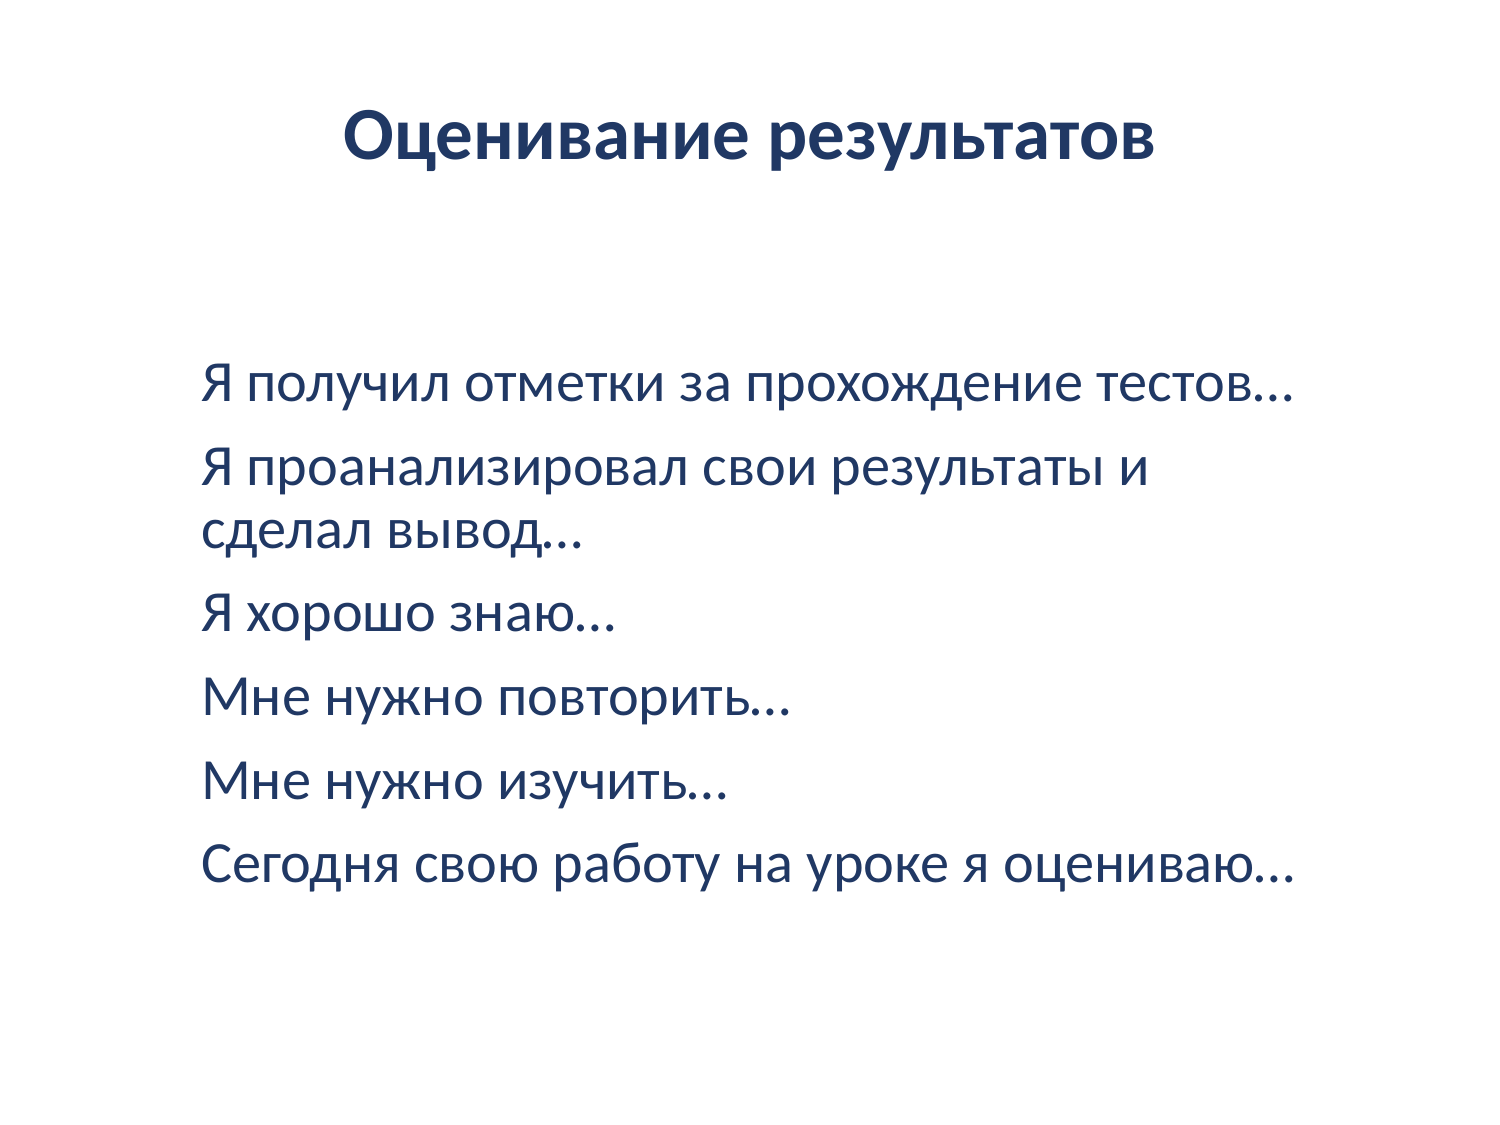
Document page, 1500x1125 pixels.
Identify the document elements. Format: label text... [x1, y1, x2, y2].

list Я получил отметки за прохождение тестов… Я проанализировал свои результаты и сделал вывод… Я хорошо знаю… Мне нужно повторить… Мне нужно изучить… Сегодня свою работу на уроке я оцениваю… [186, 343, 1314, 1066]
title Оценивание результатов [0, 59, 1500, 211]
